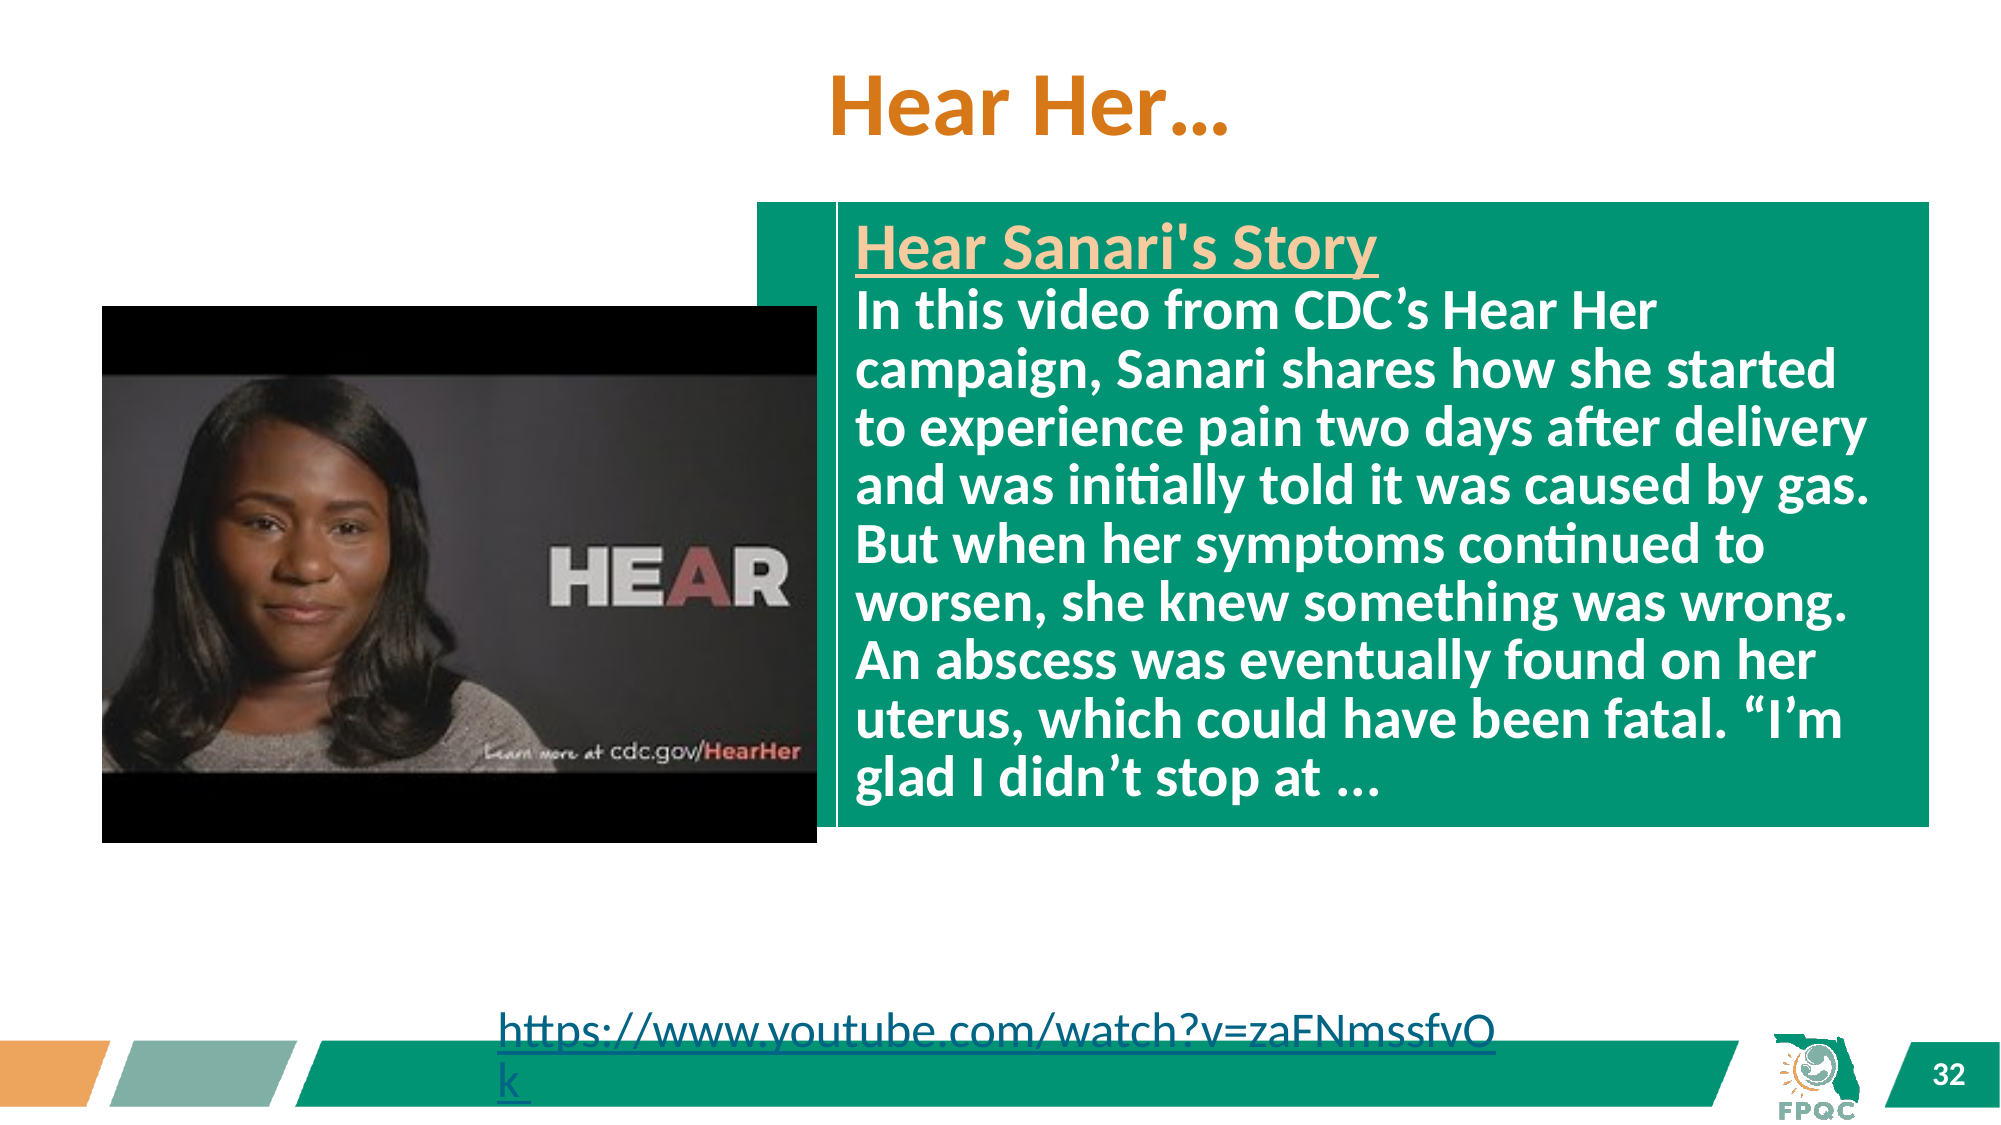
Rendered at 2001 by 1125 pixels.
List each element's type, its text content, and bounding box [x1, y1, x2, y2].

table_header Hear Sanari's Story In this video from CDC’s Hear Her campaign, Sanari shares how she started to experience pain two days after delivery and was initially told it was caused by gas. But when her symptoms continued to worsen, she knew something was wrong. An abscess was eventually found on her uterus, which could have been fatal. “I’m glad I didn’t stop at ... [838, 202, 1929, 827]
picture [0, 1040, 1739, 1107]
table_header [757, 202, 836, 827]
slide_number 32 [1834, 1049, 1981, 1096]
picture [102, 306, 817, 843]
picture [1758, 1027, 2000, 1125]
text_box Hear Her… [482, 36, 1581, 161]
text_box https://www.youtube.com/watch?v=zaFNmssfvOk [482, 990, 1528, 1066]
